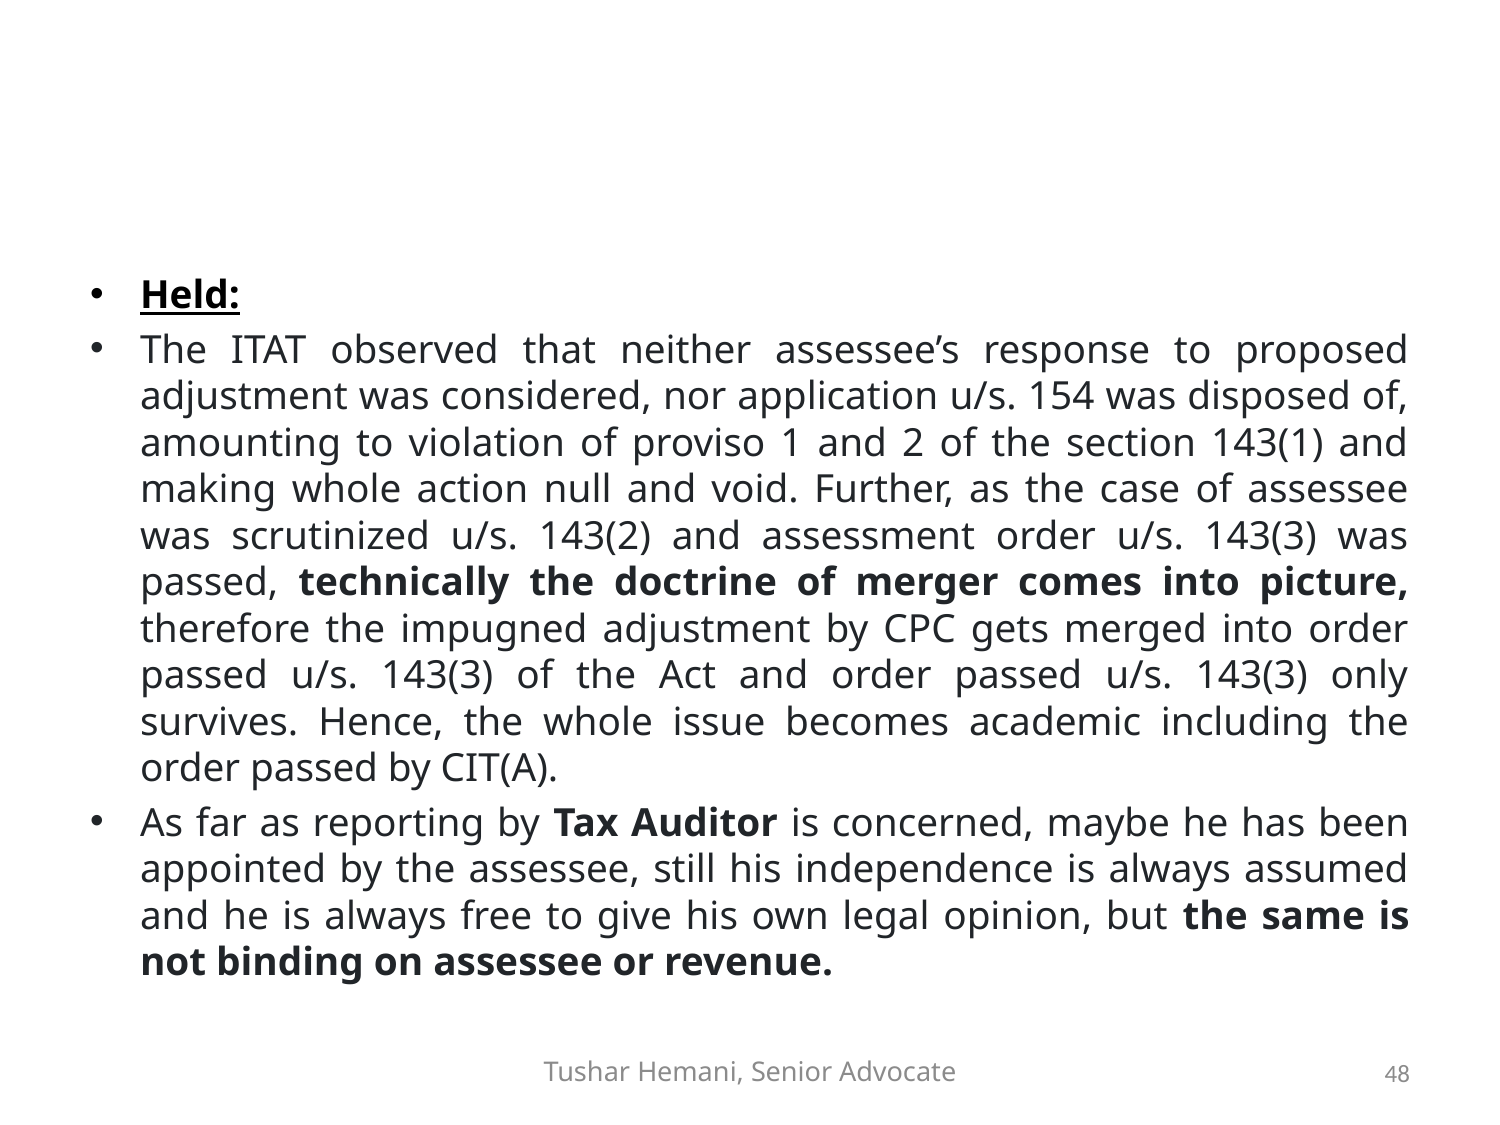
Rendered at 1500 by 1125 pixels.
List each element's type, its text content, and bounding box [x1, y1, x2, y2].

footer Tushar Hemani, Senior Advocate [512, 1042, 988, 1103]
list Held: The ITAT observed that neither assessee’s response to proposed adjustment was considered, nor application u/s. 154 was disposed of, amounting to violation of proviso 1 and 2 of the section 143(1) and making whole action null and void. Further, as the case of assessee was scrutinized u/s. 143(2) and assessment order u/s. 143(3) was passed, technically the doctrine of merger comes into picture, therefore the impugned adjustment by CPC gets merged into order passed u/s. 143(3) of the Act and order passed u/s. 143(3) only survives. Hence, the whole issue becomes academic including the order passed by CIT(A). As far as reporting by Tax Auditor is concerned, maybe he has been appointed by the assessee, still his independence is always assumed and he is always free to give his own legal opinion, but the same is not binding on assessee or revenue. [75, 262, 1425, 1013]
slide_number 48 [1074, 1042, 1425, 1103]
